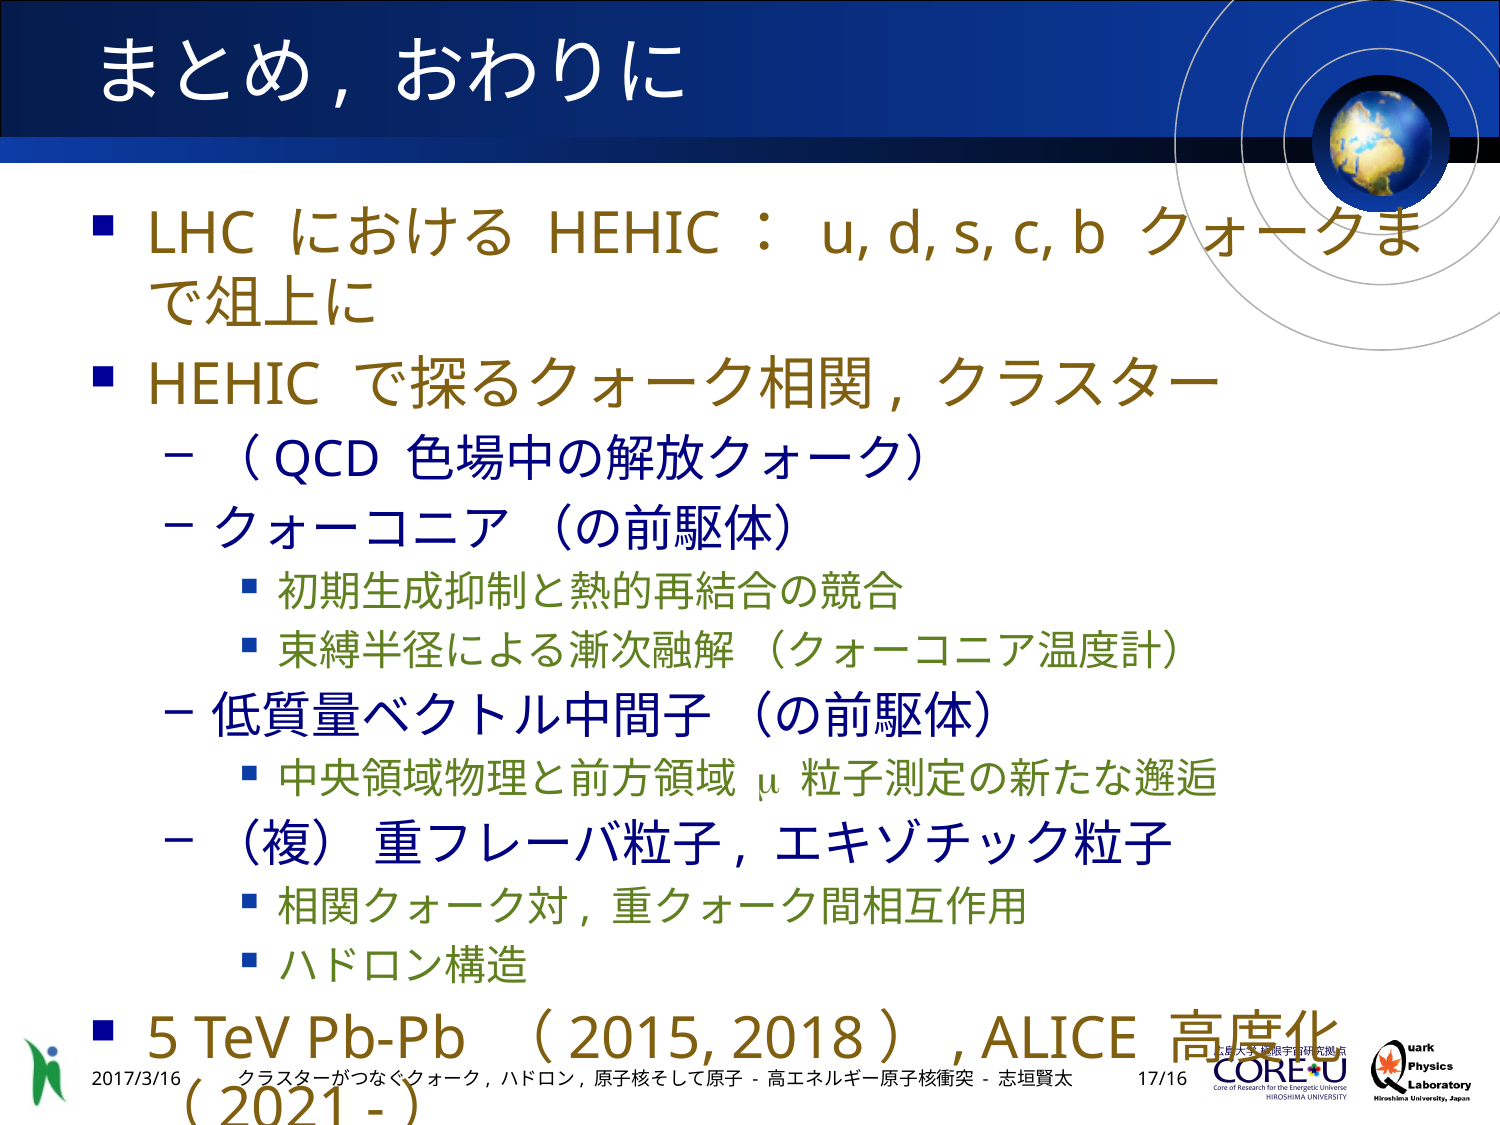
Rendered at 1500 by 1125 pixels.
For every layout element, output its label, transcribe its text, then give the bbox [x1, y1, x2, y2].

slide_number 16/16 [1096, 1058, 1203, 1095]
picture [1330, 91, 1432, 187]
picture [1371, 1040, 1471, 1102]
title まとめ, おわりに [75, 0, 1294, 138]
list LHC における HEHIC： u, d, s, c, b クォークまで俎上に HEHIC で探るクォーク相関, クラスター （QCD 色場中の解放クォーク） クォーコニア （の前駆体） 初期生成抑制と熱的再結合の競合 束縛半径による漸次融解 （クォーコニア温度計） 低質量ベクトル中間子 （の前駆体） 中央領域物理と前方領域 m 粒子測定の新たな邂逅 （複） 重フレーバ粒子, エキゾチック粒子 相関クォーク対, 重クォーク間相互作用 ハドロン構造 5 TeV Pb-Pb （2015, 2018）, ALICE 高度化 （2021 -） [75, 187, 1459, 1036]
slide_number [76, 1058, 182, 1095]
footer クラスターがつなぐクォーク, ハドロン, 原子核そして原子 - 高エネルギー原子核衝突 - 志垣賢太 [182, 1058, 1096, 1095]
picture [1204, 1039, 1356, 1108]
picture [0, 1019, 125, 1125]
